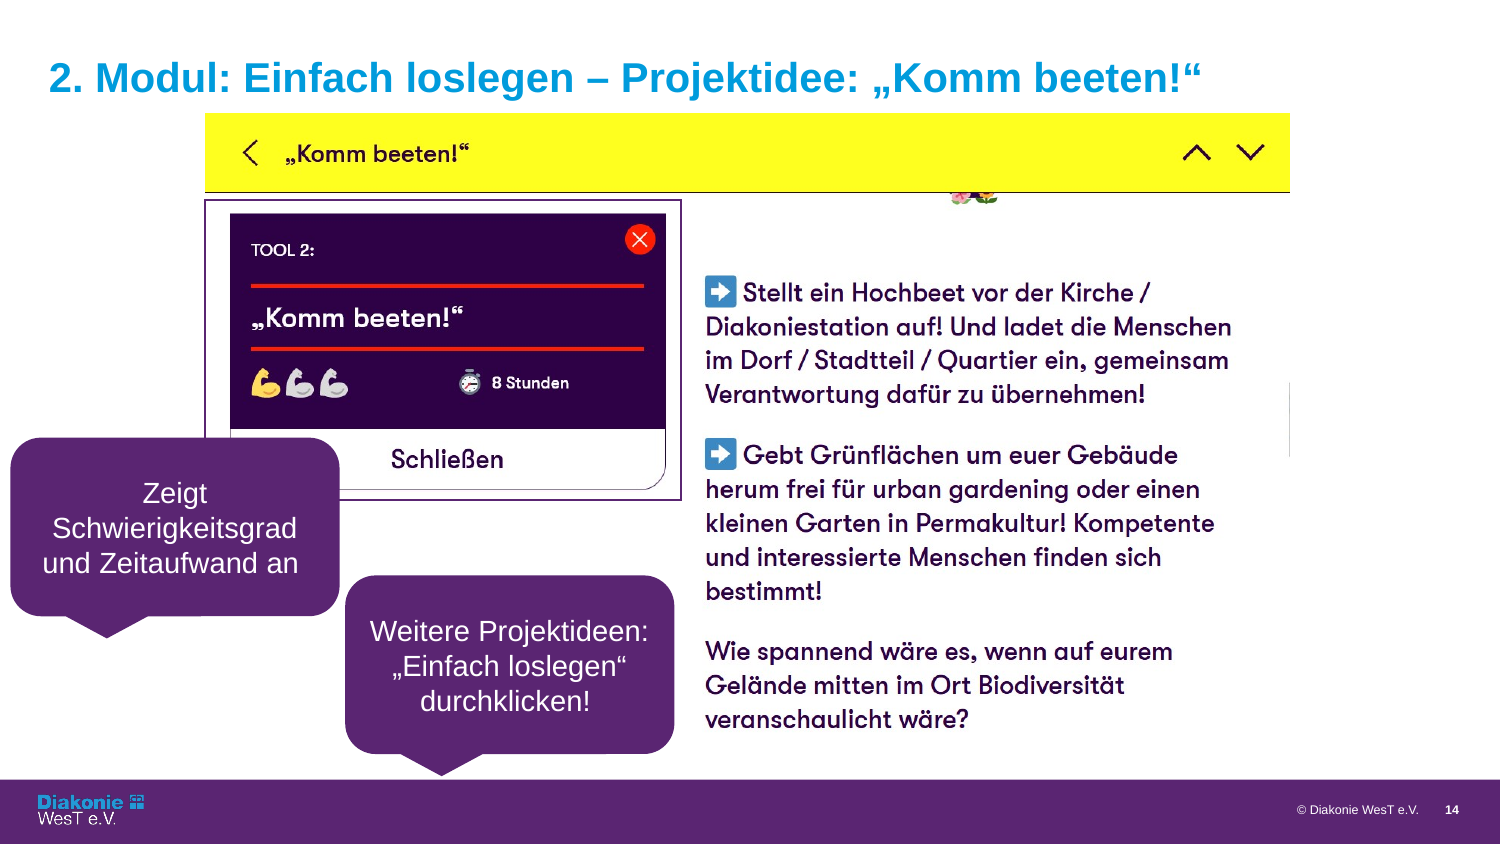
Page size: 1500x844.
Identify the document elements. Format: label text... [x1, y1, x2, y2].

footer © Diakonie WesT e.V. [934, 794, 1410, 825]
text_box Zeigt Schwierigkeitsgrad und Zeitaufwand an [10, 437, 205, 639]
title 2. Modul: Einfach loslegen – Projektidee: „Komm beeten!“ [34, 47, 1462, 162]
slide_number 14 [1410, 794, 1474, 825]
picture [34, 793, 147, 826]
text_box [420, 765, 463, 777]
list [205, 113, 1290, 765]
